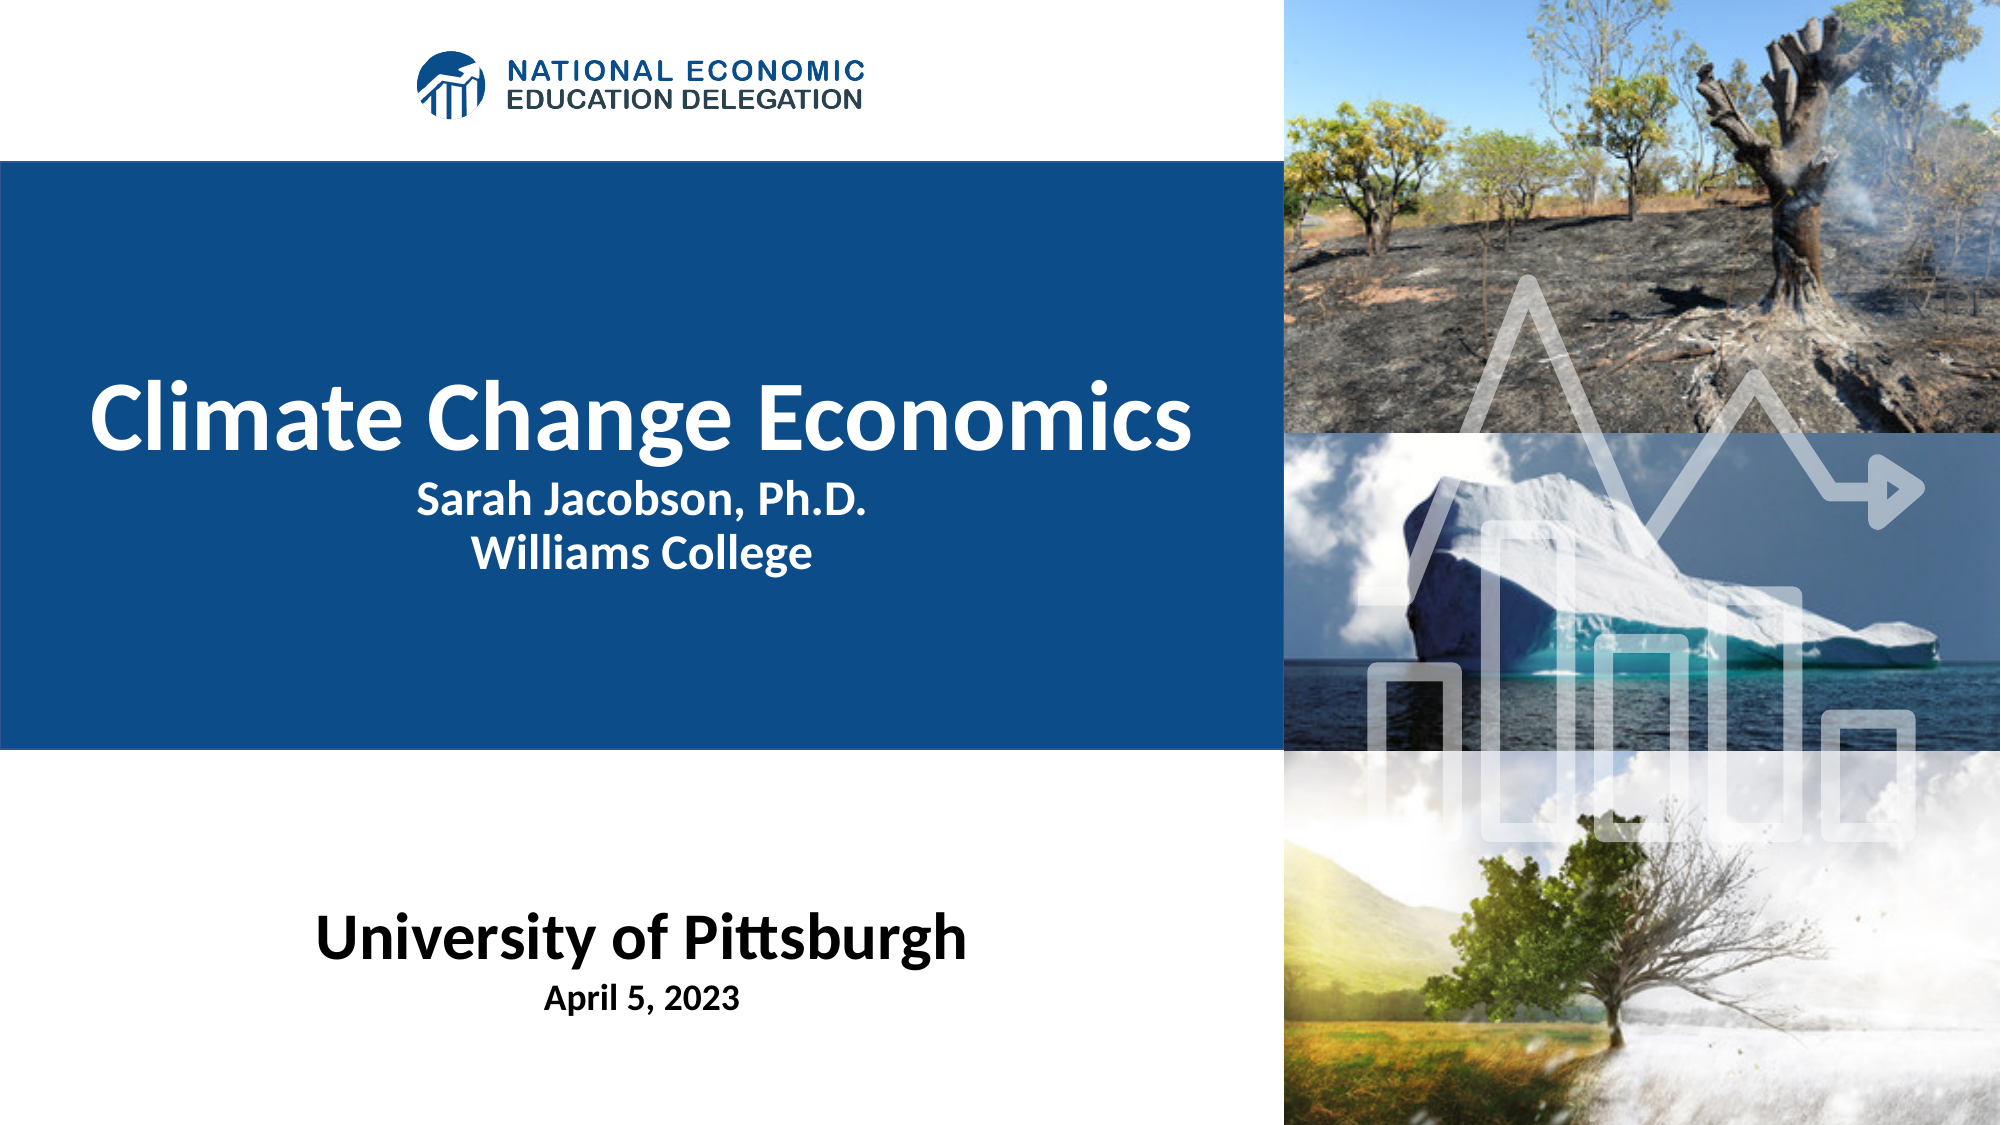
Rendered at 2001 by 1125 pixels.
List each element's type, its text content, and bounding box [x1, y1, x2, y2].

picture [1284, 0, 2000, 1125]
picture [409, 46, 875, 124]
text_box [1357, 274, 1927, 842]
text_box University of Pittsburgh April 5, 2023 [76, 885, 1209, 1029]
text_box [0, 161, 1284, 750]
title Climate Change Economics Sarah Jacobson, Ph.D. Williams College [62, 310, 1222, 634]
